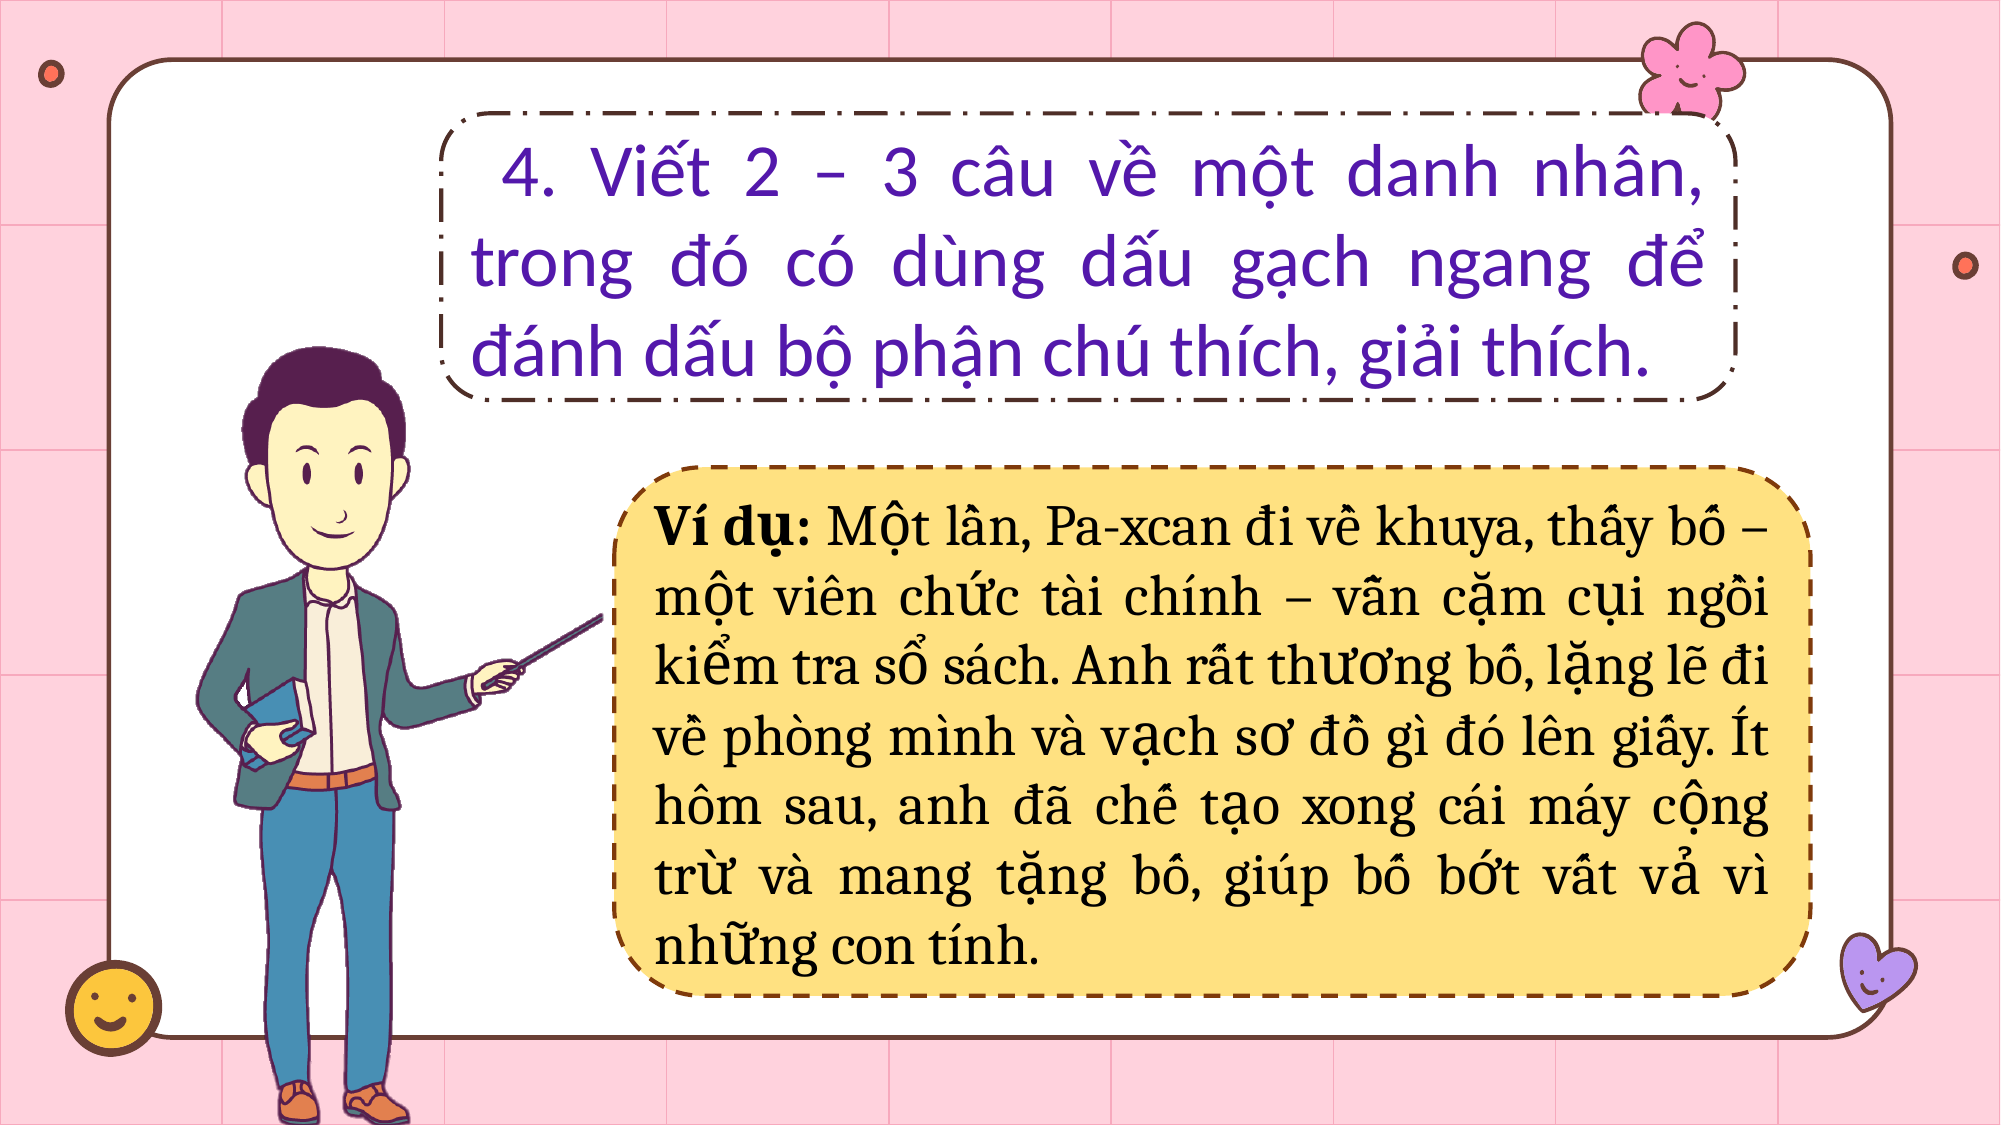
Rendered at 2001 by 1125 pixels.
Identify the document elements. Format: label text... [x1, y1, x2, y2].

text_box Ví dụ: Một lần, Pa-xcan đi về khuya, thấy bố – một viên chức tài chính – vẫn cặm cụi ngồi kiểm tra sổ sách. Anh rất thương bố, lặng lẽ đi về phòng mình và vạch sơ đồ gì đó lên giấy. Ít hôm sau, anh đã chế tạo xong cái máy cộng trừ và mang tặng bố, giúp bố bớt vất vả vì những con tính. [655, 465, 1813, 998]
picture [185, 304, 652, 1125]
text_box 4. Viết 2 – 3 câu về một danh nhân, trong đó có dùng dấu gạch ngang để đánh dấu bộ phận chú thích, giải thích. [439, 111, 1738, 403]
